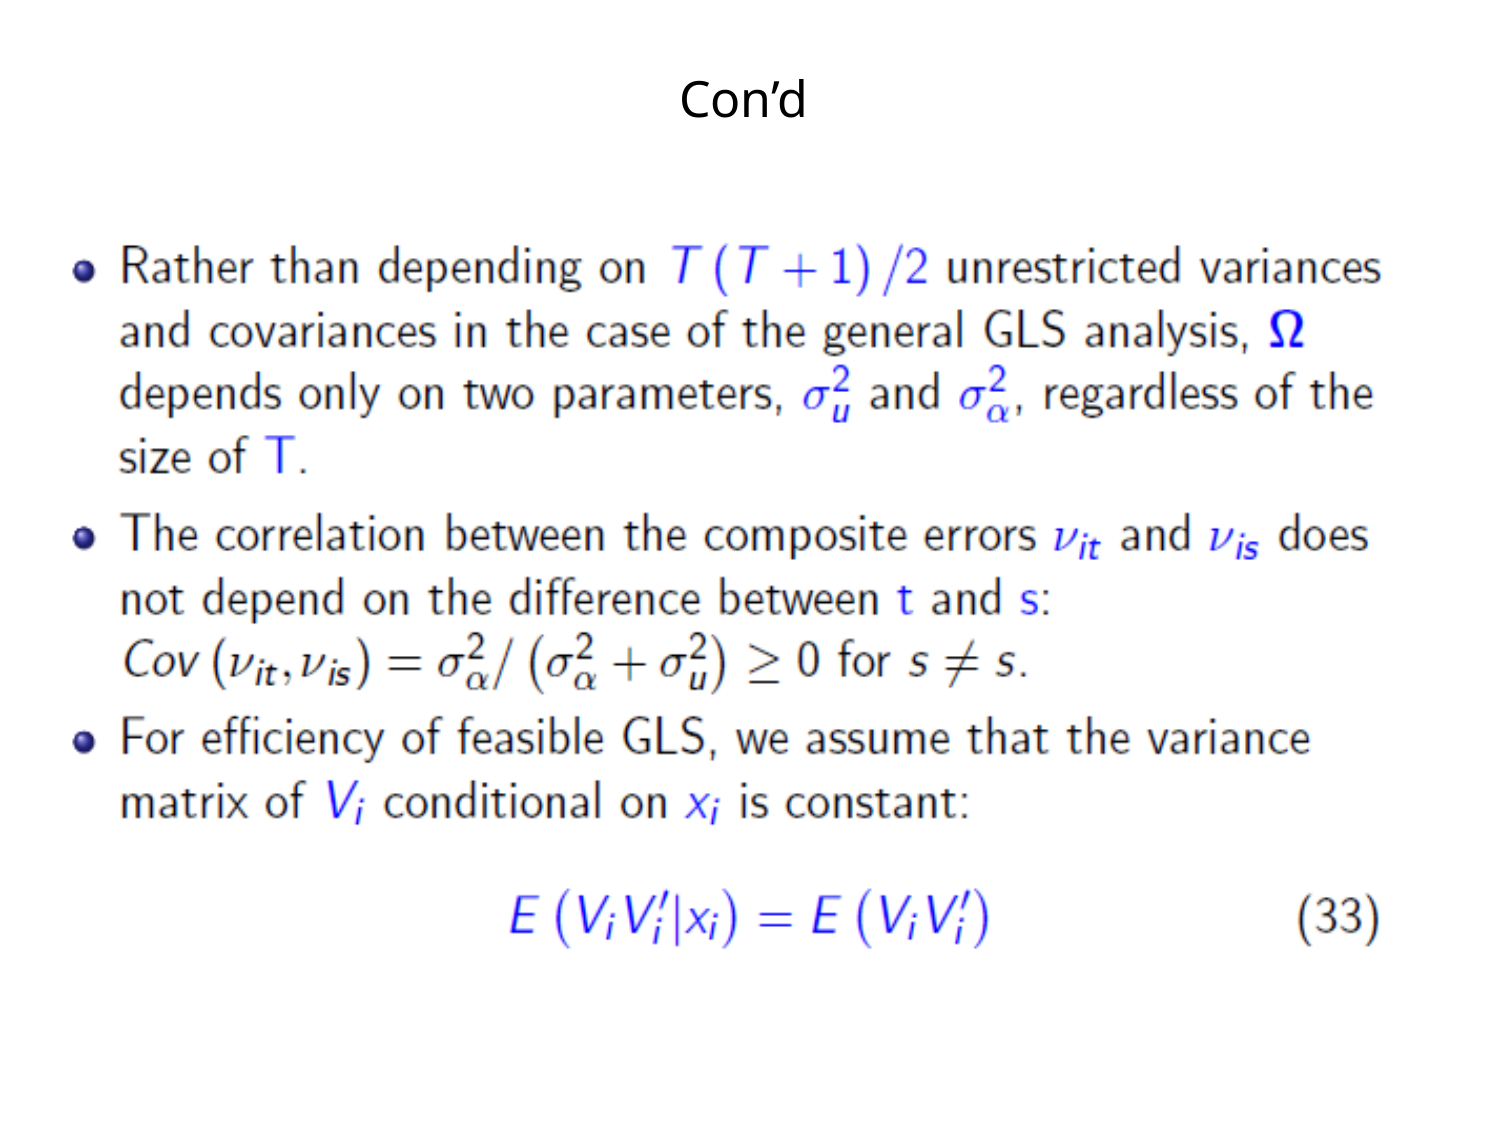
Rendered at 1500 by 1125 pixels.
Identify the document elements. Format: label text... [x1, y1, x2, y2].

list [49, 224, 1429, 991]
title Con’d [75, 45, 1425, 150]
